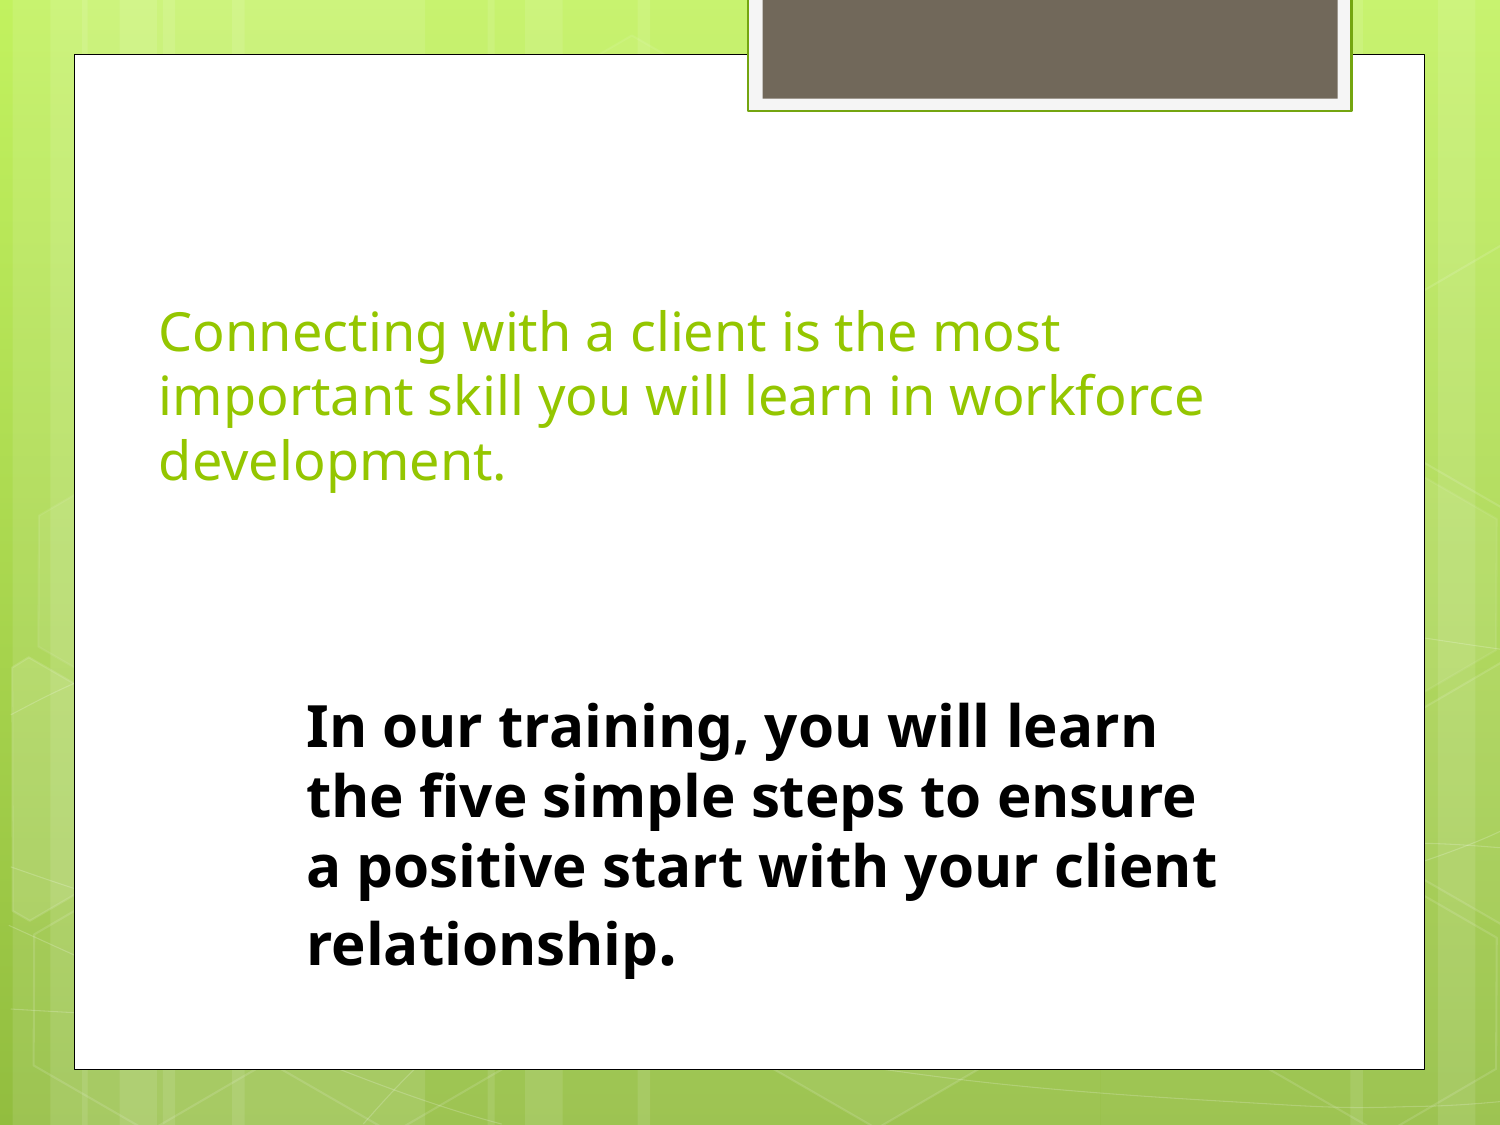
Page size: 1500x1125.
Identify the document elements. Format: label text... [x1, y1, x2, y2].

text_box In our training, you will learn the five simple steps to ensure a positive start with your client relationship. [291, 681, 1247, 987]
title Connecting with a client is the most important skill you will learn in workforce development. [143, 89, 1313, 500]
